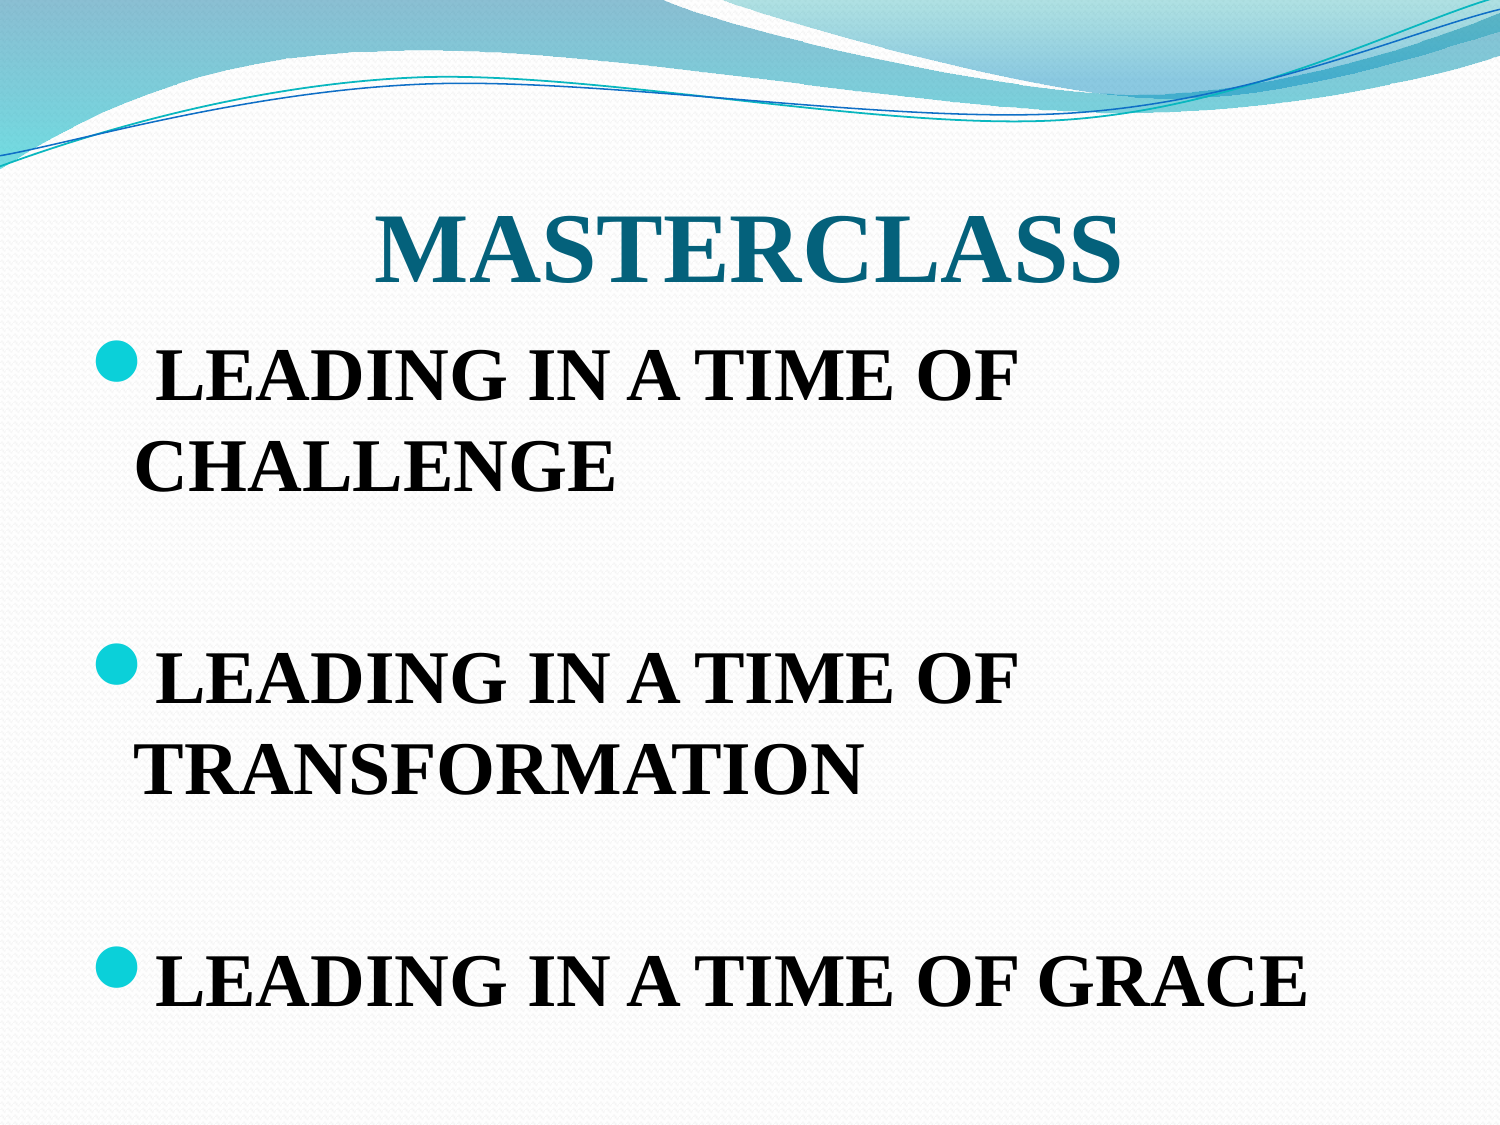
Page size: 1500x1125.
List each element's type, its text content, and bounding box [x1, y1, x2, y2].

title MASTERCLASS [75, 115, 1425, 303]
list LEADING IN A TIME OF CHALLENGE LEADING IN A TIME OF TRANSFORMATION LEADING IN A TIME OF GRACE [75, 317, 1425, 1038]
